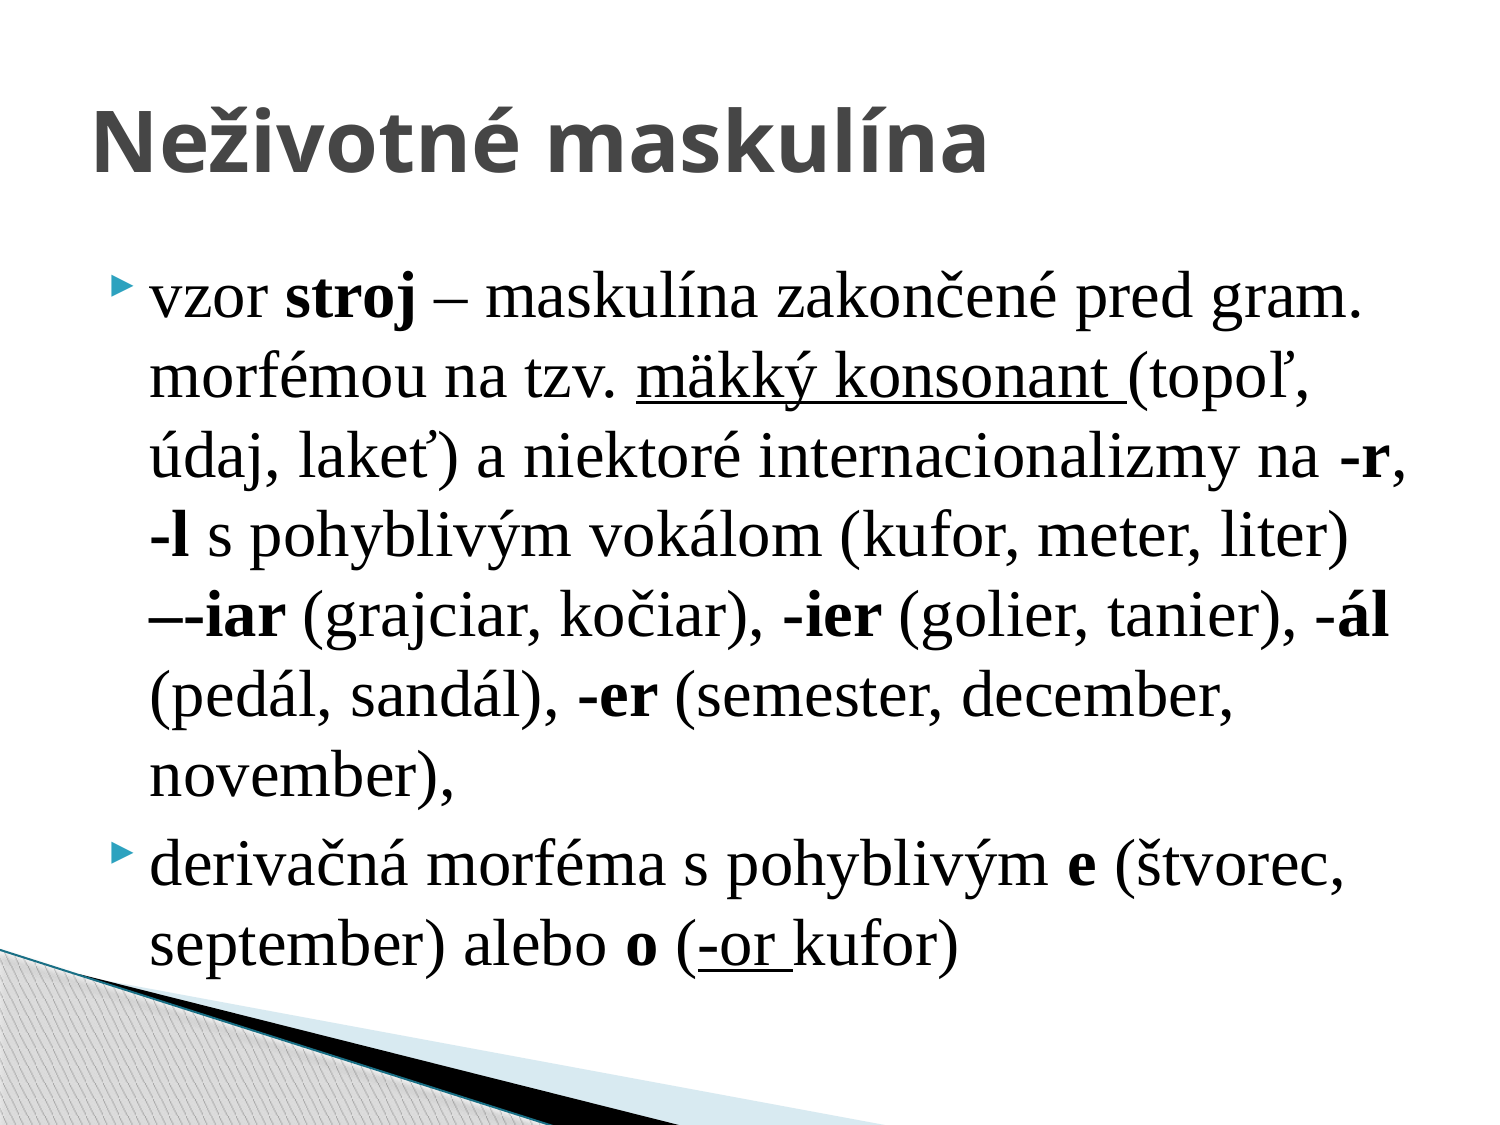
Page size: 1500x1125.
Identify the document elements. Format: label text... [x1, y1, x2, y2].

title Neživotné maskulína [75, 45, 1425, 233]
list vzor stroj – maskulína zakončené pred gram. morfémou na tzv. mäkký konsonant (topoľ, údaj, lakeť) a niektoré internacionalizmy na -r, -l s pohyblivým vokálom (kufor, meter, liter) –-iar (grajciar, kočiar), -ier (golier, tanier), -ál (pedál, sandál), -er (semester, december, november), derivačná morféma s pohyblivým e (štvorec, september) alebo o (-or kufor) [75, 243, 1425, 986]
